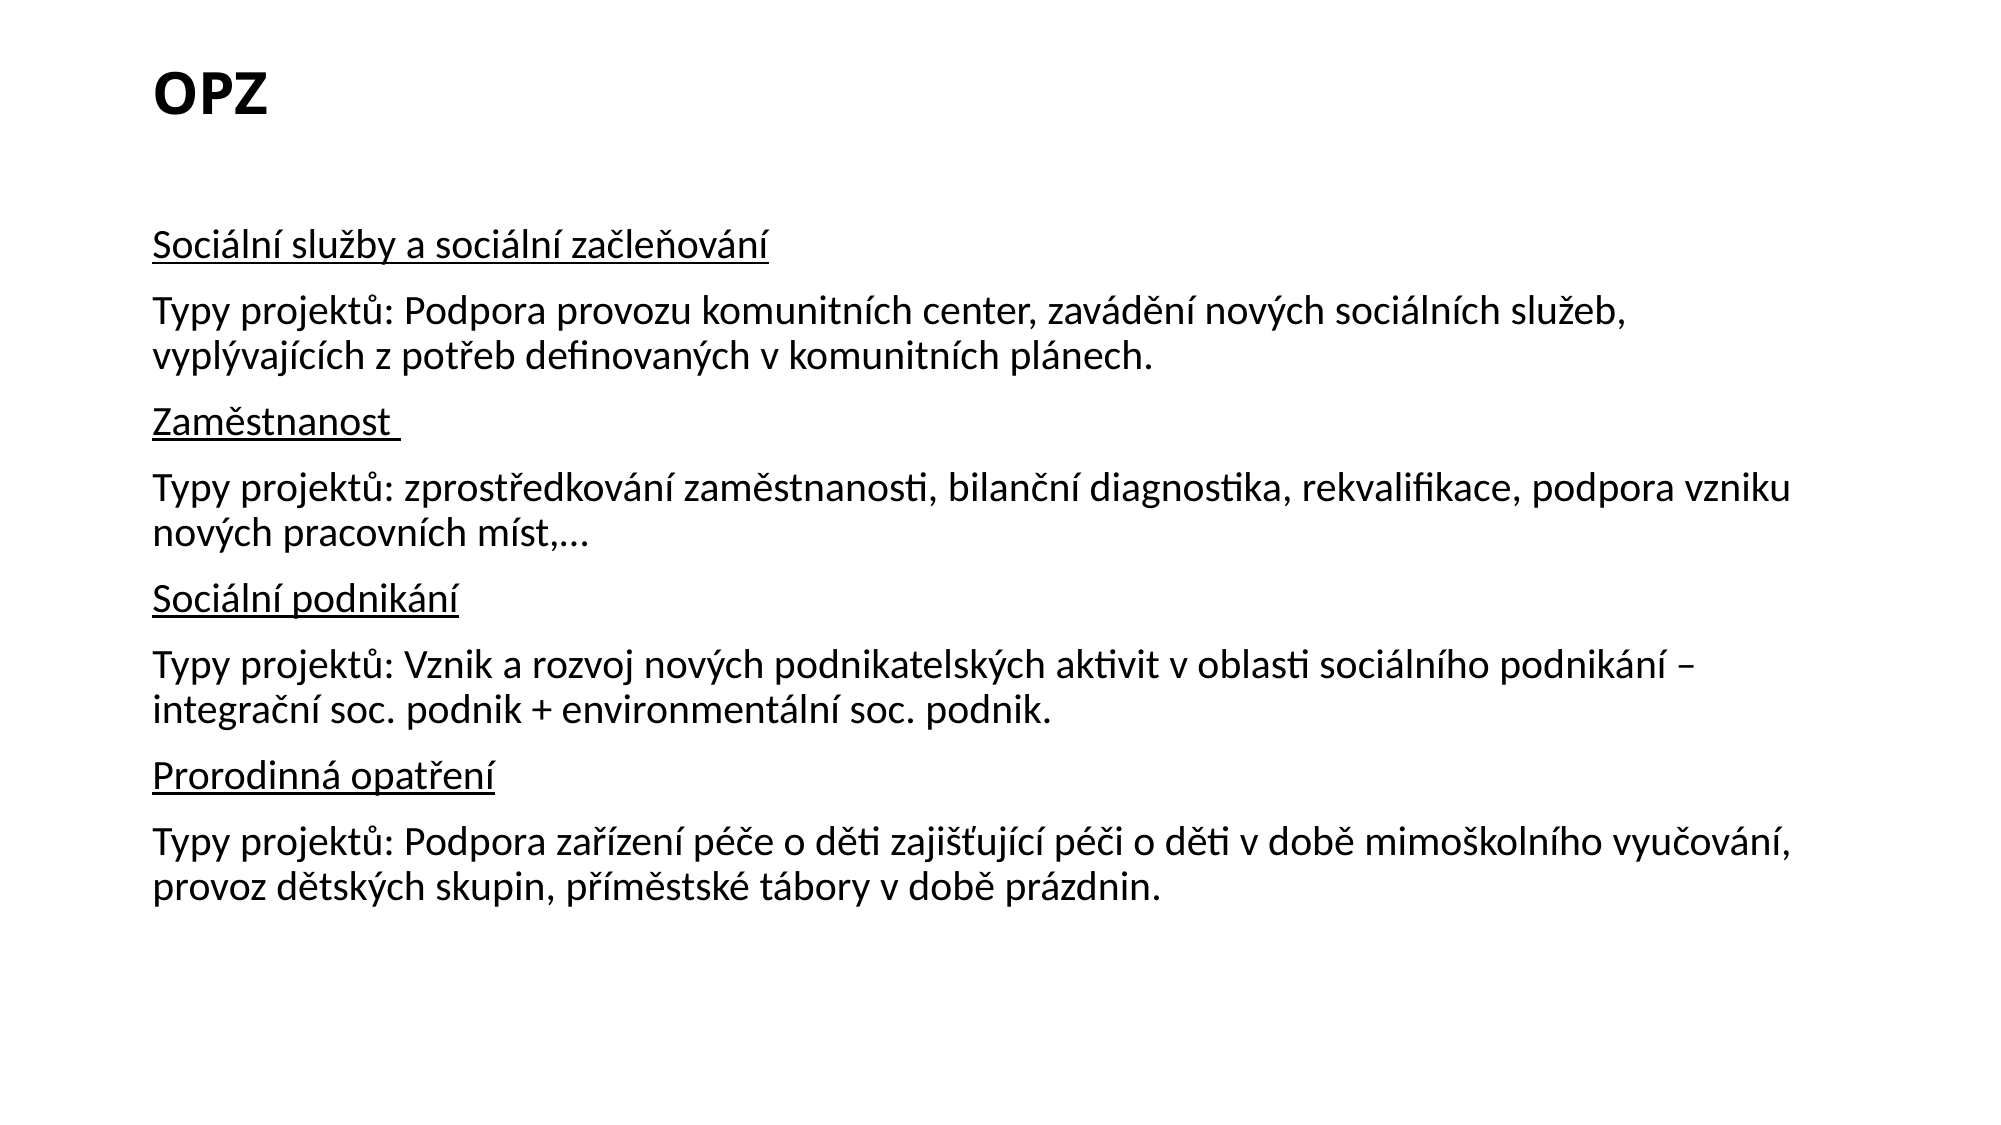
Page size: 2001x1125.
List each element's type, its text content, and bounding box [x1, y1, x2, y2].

list Sociální služby a sociální začleňování Typy projektů: Podpora provozu komunitních center, zavádění nových sociálních služeb, vyplývajících z potřeb definovaných v komunitních plánech. Zaměstnanost Typy projektů: zprostředkování zaměstnanosti, bilanční diagnostika, rekvalifikace, podpora vzniku nových pracovních míst,… Sociální podnikání Typy projektů: Vznik a rozvoj nových podnikatelských aktivit v oblasti sociálního podnikání – integrační soc. podnik + environmentální soc. podnik. Prorodinná opatření Typy projektů: Podpora zařízení péče o děti zajišťující péči o děti v době mimoškolního vyučování, provoz dětských skupin, příměstské tábory v době prázdnin. [137, 215, 1863, 1014]
title OPZ [137, 59, 1863, 133]
